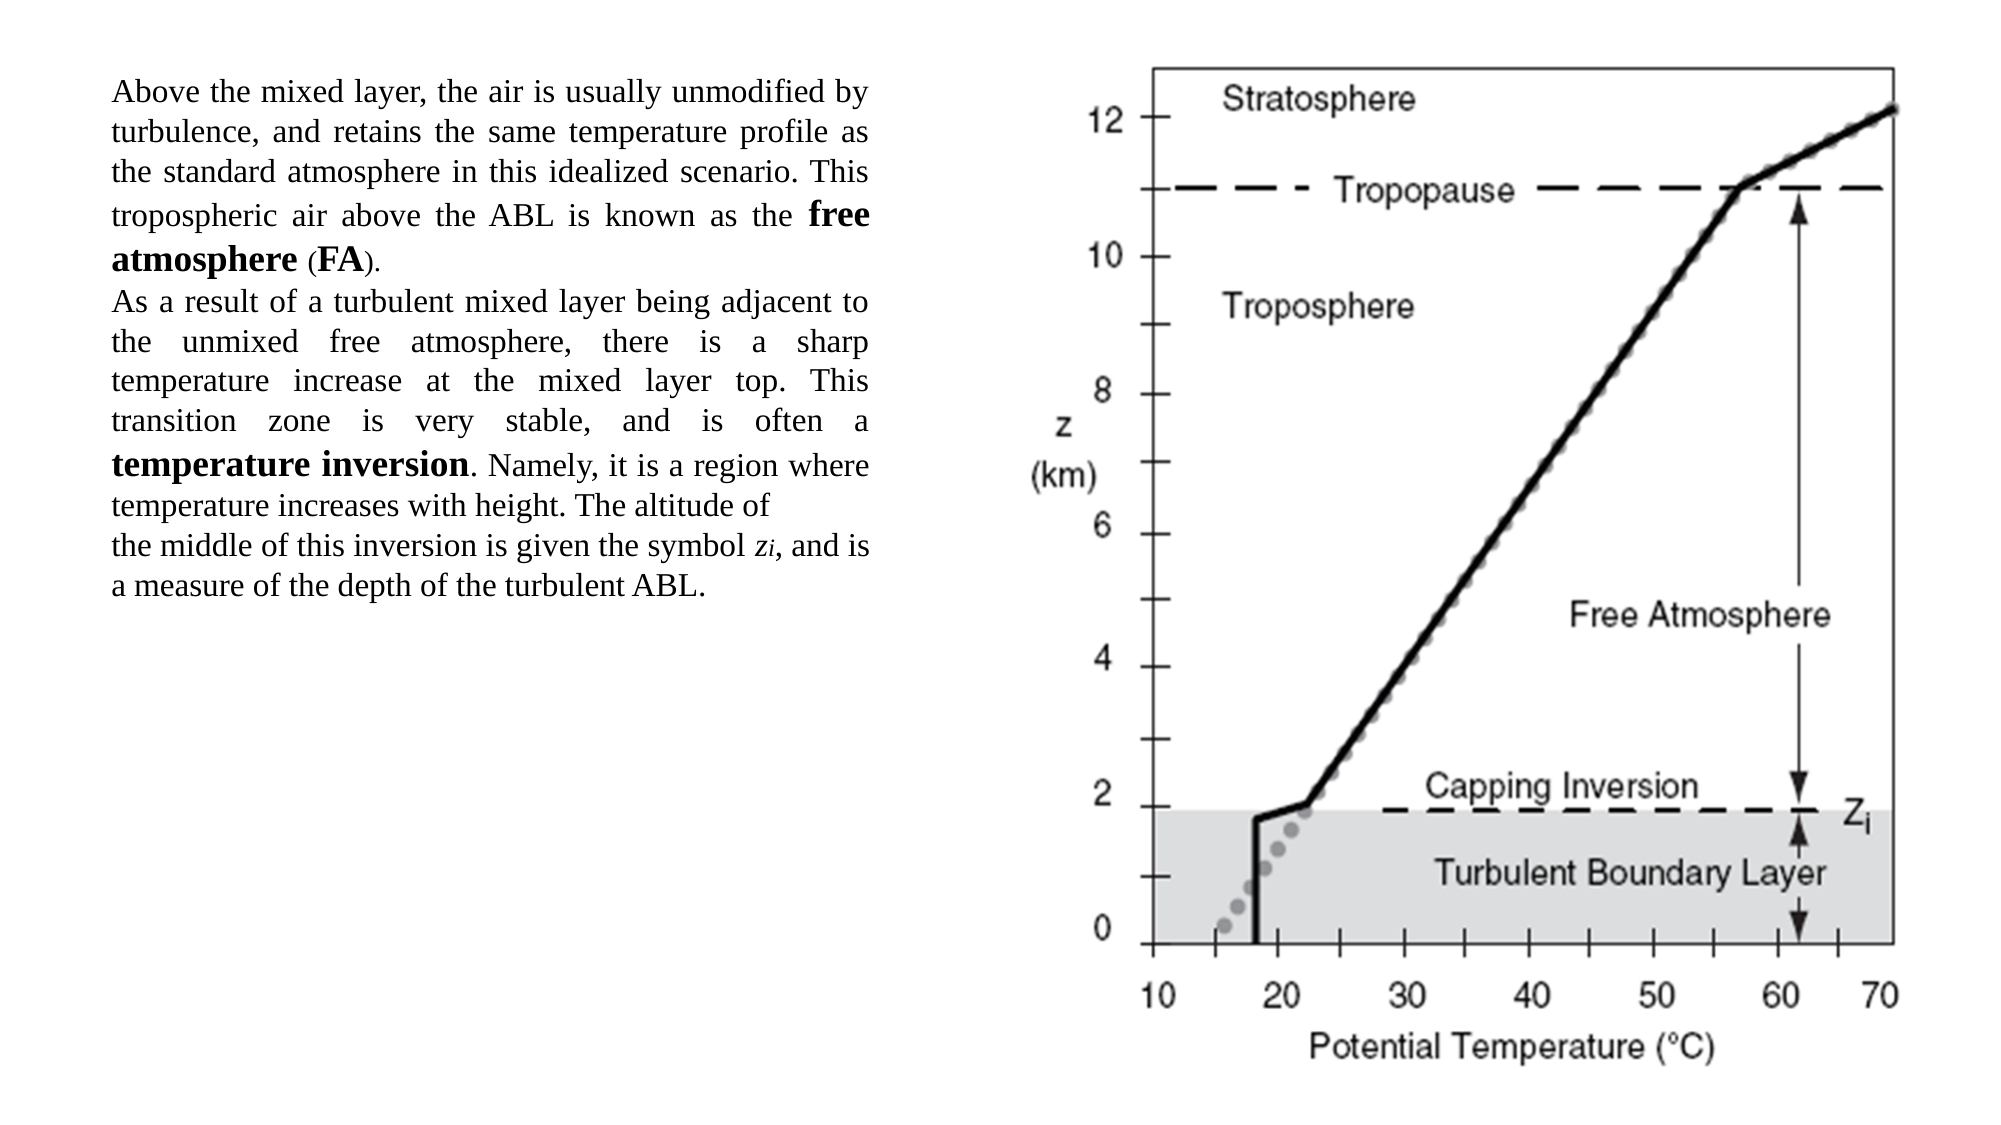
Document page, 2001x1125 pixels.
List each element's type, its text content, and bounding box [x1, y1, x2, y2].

picture [992, 36, 1950, 1102]
text_box Above the mixed layer, the air is usually unmodified by turbulence, and retains the same temperature profile as the standard atmosphere in this idealized scenario. This tropospheric air above the ABL is known as the free atmosphere (FA). As a result of a turbulent mixed layer being adjacent to the unmixed free atmosphere, there is a sharp temperature increase at the mixed layer top. This transition zone is very stable, and is often a temperature inversion. Namely, it is a region where temperature increases with height. The altitude of the middle of this inversion is given the symbol zi, and is a measure of the depth of the turbulent ABL. [96, 61, 886, 611]
